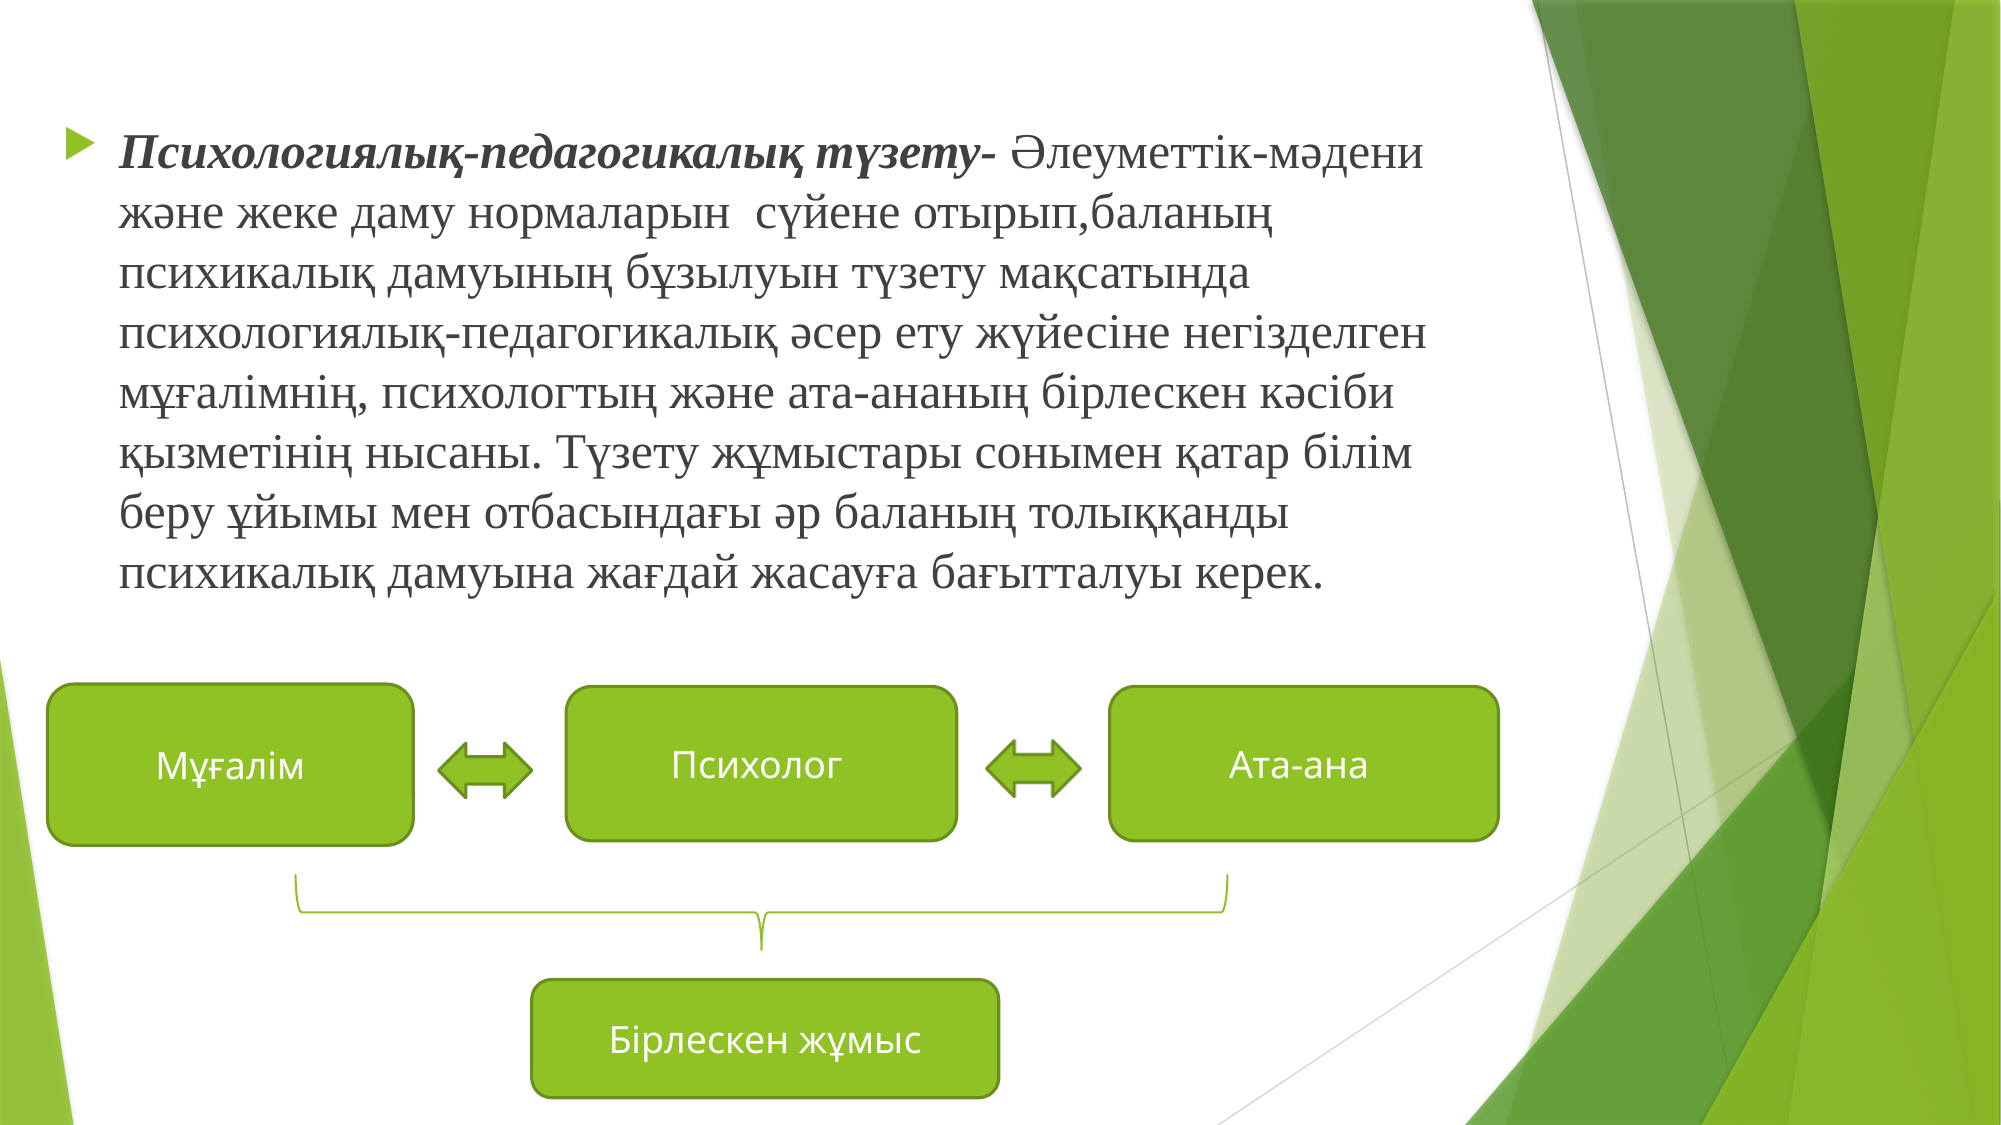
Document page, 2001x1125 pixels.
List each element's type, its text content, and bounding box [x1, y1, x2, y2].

text_box Бірлескен жұмыс [530, 977, 1001, 1100]
list Психологиялық-педагогикалық түзету- Әлеуметтік-мәдени және жеке даму нормаларын сүйене отырып,баланың психикалық дамуының бұзылуын түзету мақсатында психологиялық-педагогикалық әсер ету жүйесіне негізделген мұғалімнің, психологтың және ата-ананың бірлескен кәсіби қызметінің нысаны. Түзету жұмыстары сонымен қатар білім беру ұйымы мен отбасындағы әр баланың толыққанды психикалық дамуына жағдай жасауға бағытталуы керек. [47, 111, 1458, 798]
text_box [294, 873, 1229, 951]
text_box Психолог [564, 684, 959, 843]
picture [984, 739, 1082, 799]
text_box Ата-ана [1108, 684, 1501, 843]
text_box [437, 741, 533, 800]
text_box Мұғалім [45, 682, 415, 847]
